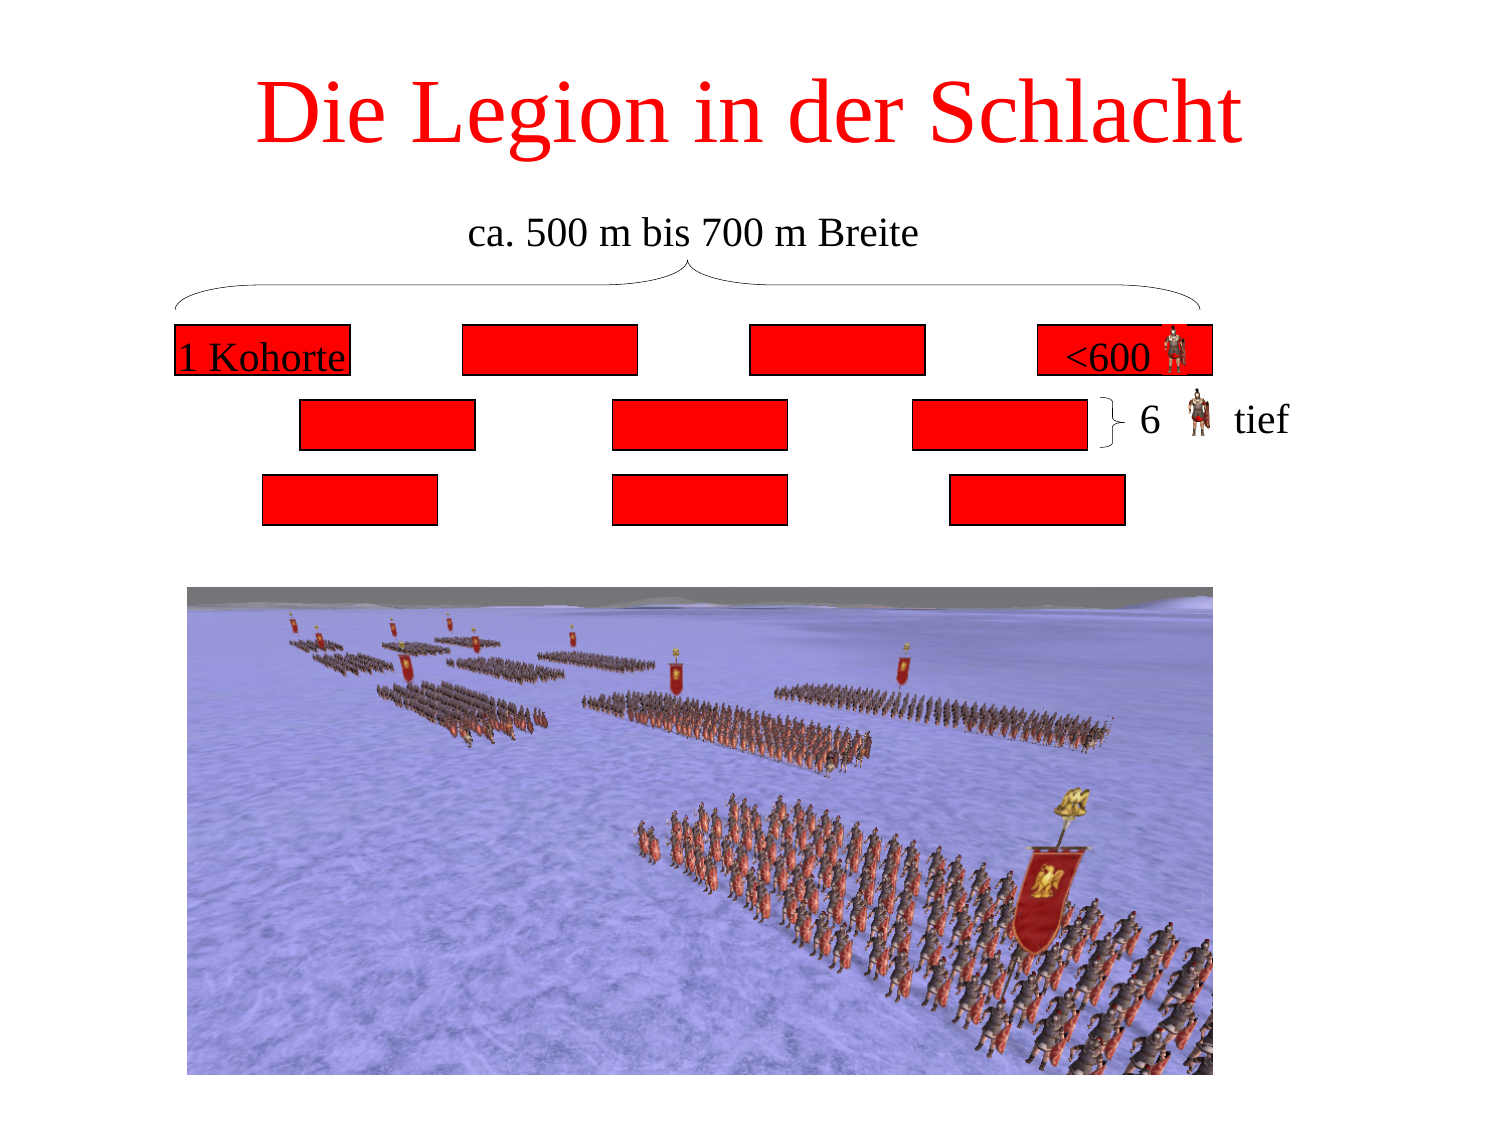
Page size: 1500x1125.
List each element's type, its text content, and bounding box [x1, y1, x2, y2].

text_box [950, 474, 1125, 525]
text_box [612, 474, 788, 525]
title Die Legion in der Schlacht [112, 12, 1388, 201]
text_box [1186, 387, 1213, 438]
text_box [462, 324, 638, 375]
text_box [1037, 324, 1049, 375]
text_box 1 Kohorte [162, 322, 363, 388]
text_box [612, 399, 788, 450]
text_box [912, 399, 1088, 450]
text_box [1099, 397, 1124, 448]
text_box [1188, 324, 1213, 375]
text_box <600 [1049, 322, 1188, 388]
text_box [262, 474, 438, 525]
text_box 6 tief [1124, 384, 1438, 450]
picture [187, 587, 1213, 1075]
text_box [750, 324, 925, 375]
text_box ca. 500 m bis 700 m Breite [399, 197, 988, 263]
text_box [174, 263, 1201, 310]
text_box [1162, 324, 1188, 376]
text_box [300, 399, 475, 450]
